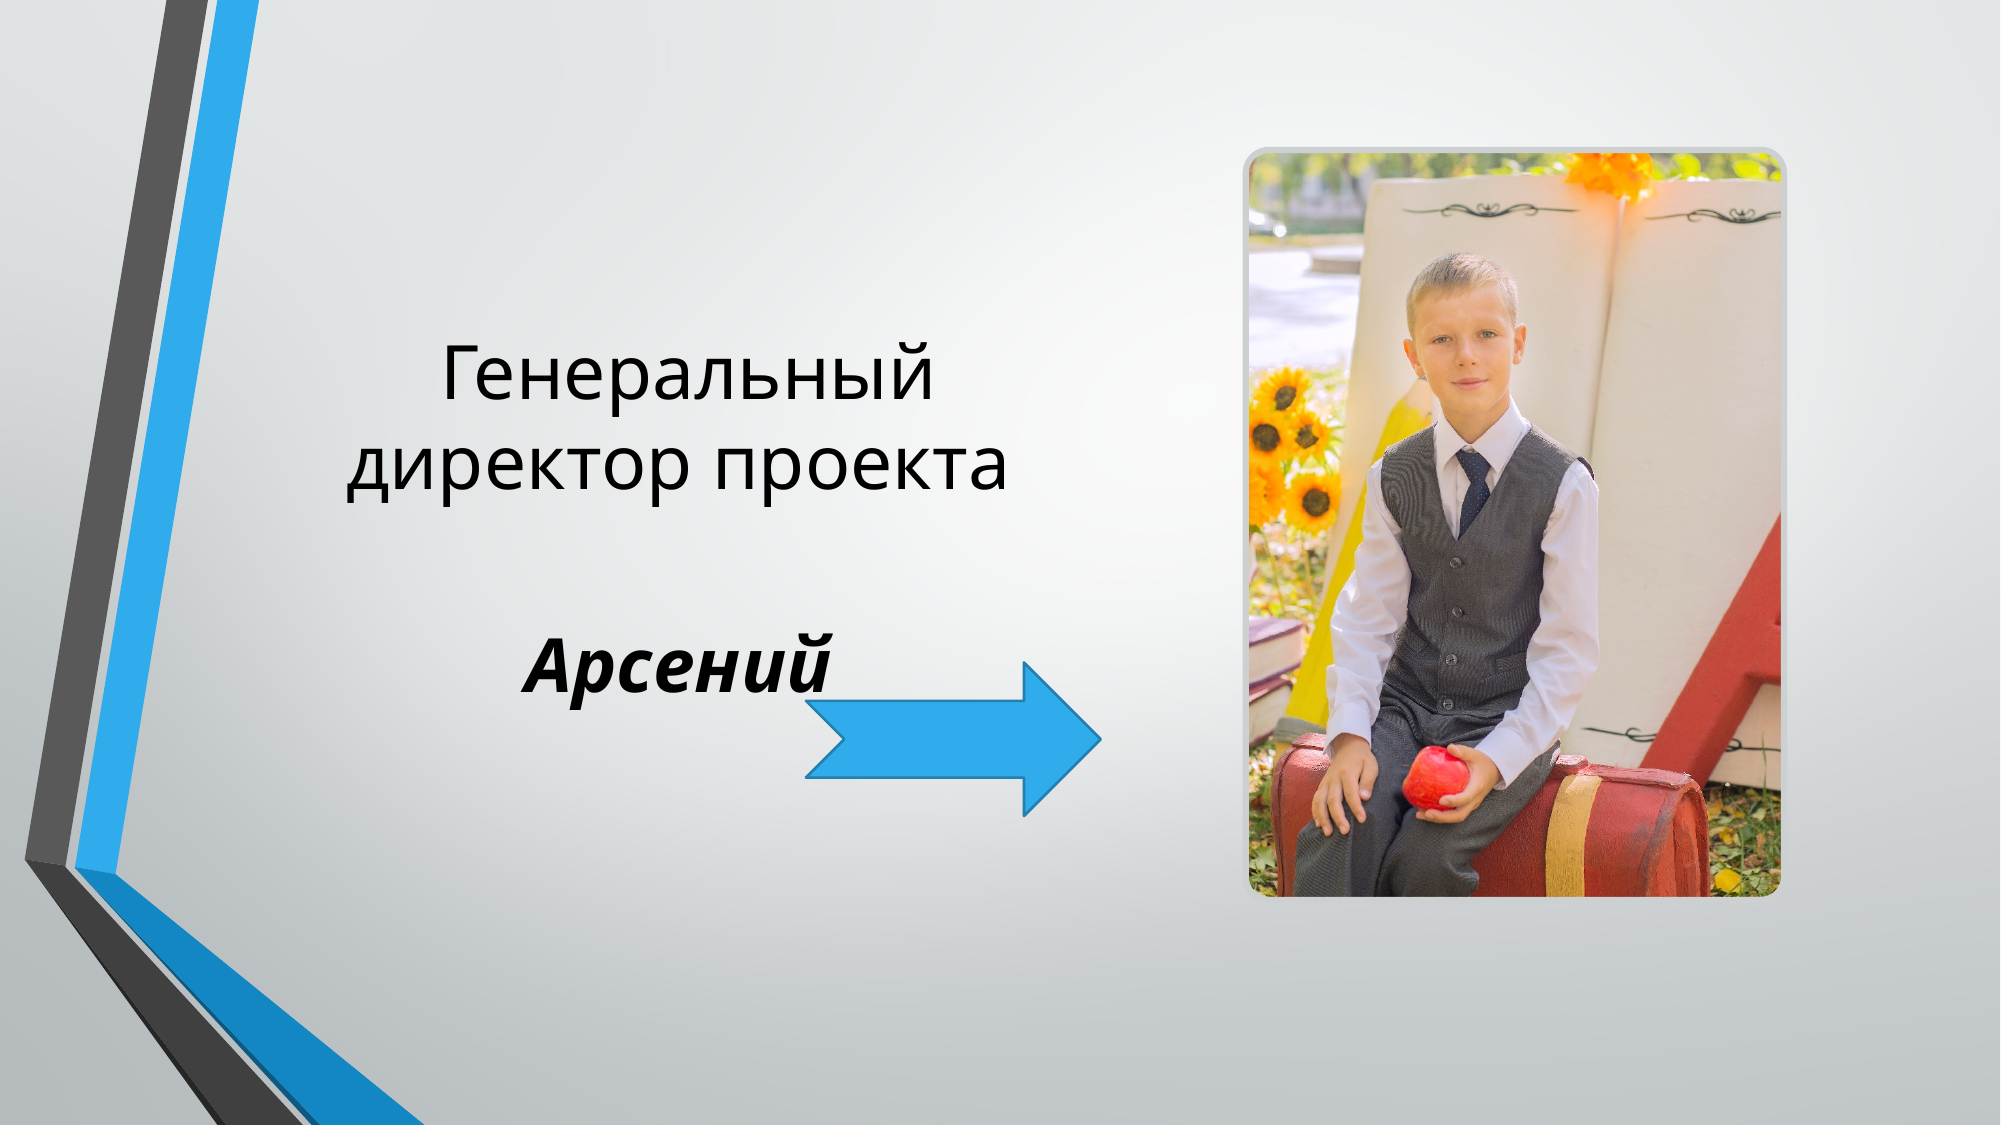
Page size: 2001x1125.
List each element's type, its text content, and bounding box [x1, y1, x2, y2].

title Генеральный директор проекта [243, 287, 1134, 512]
picture [1245, 149, 1785, 901]
text_box [804, 661, 1102, 818]
list Арсений [243, 512, 1134, 813]
